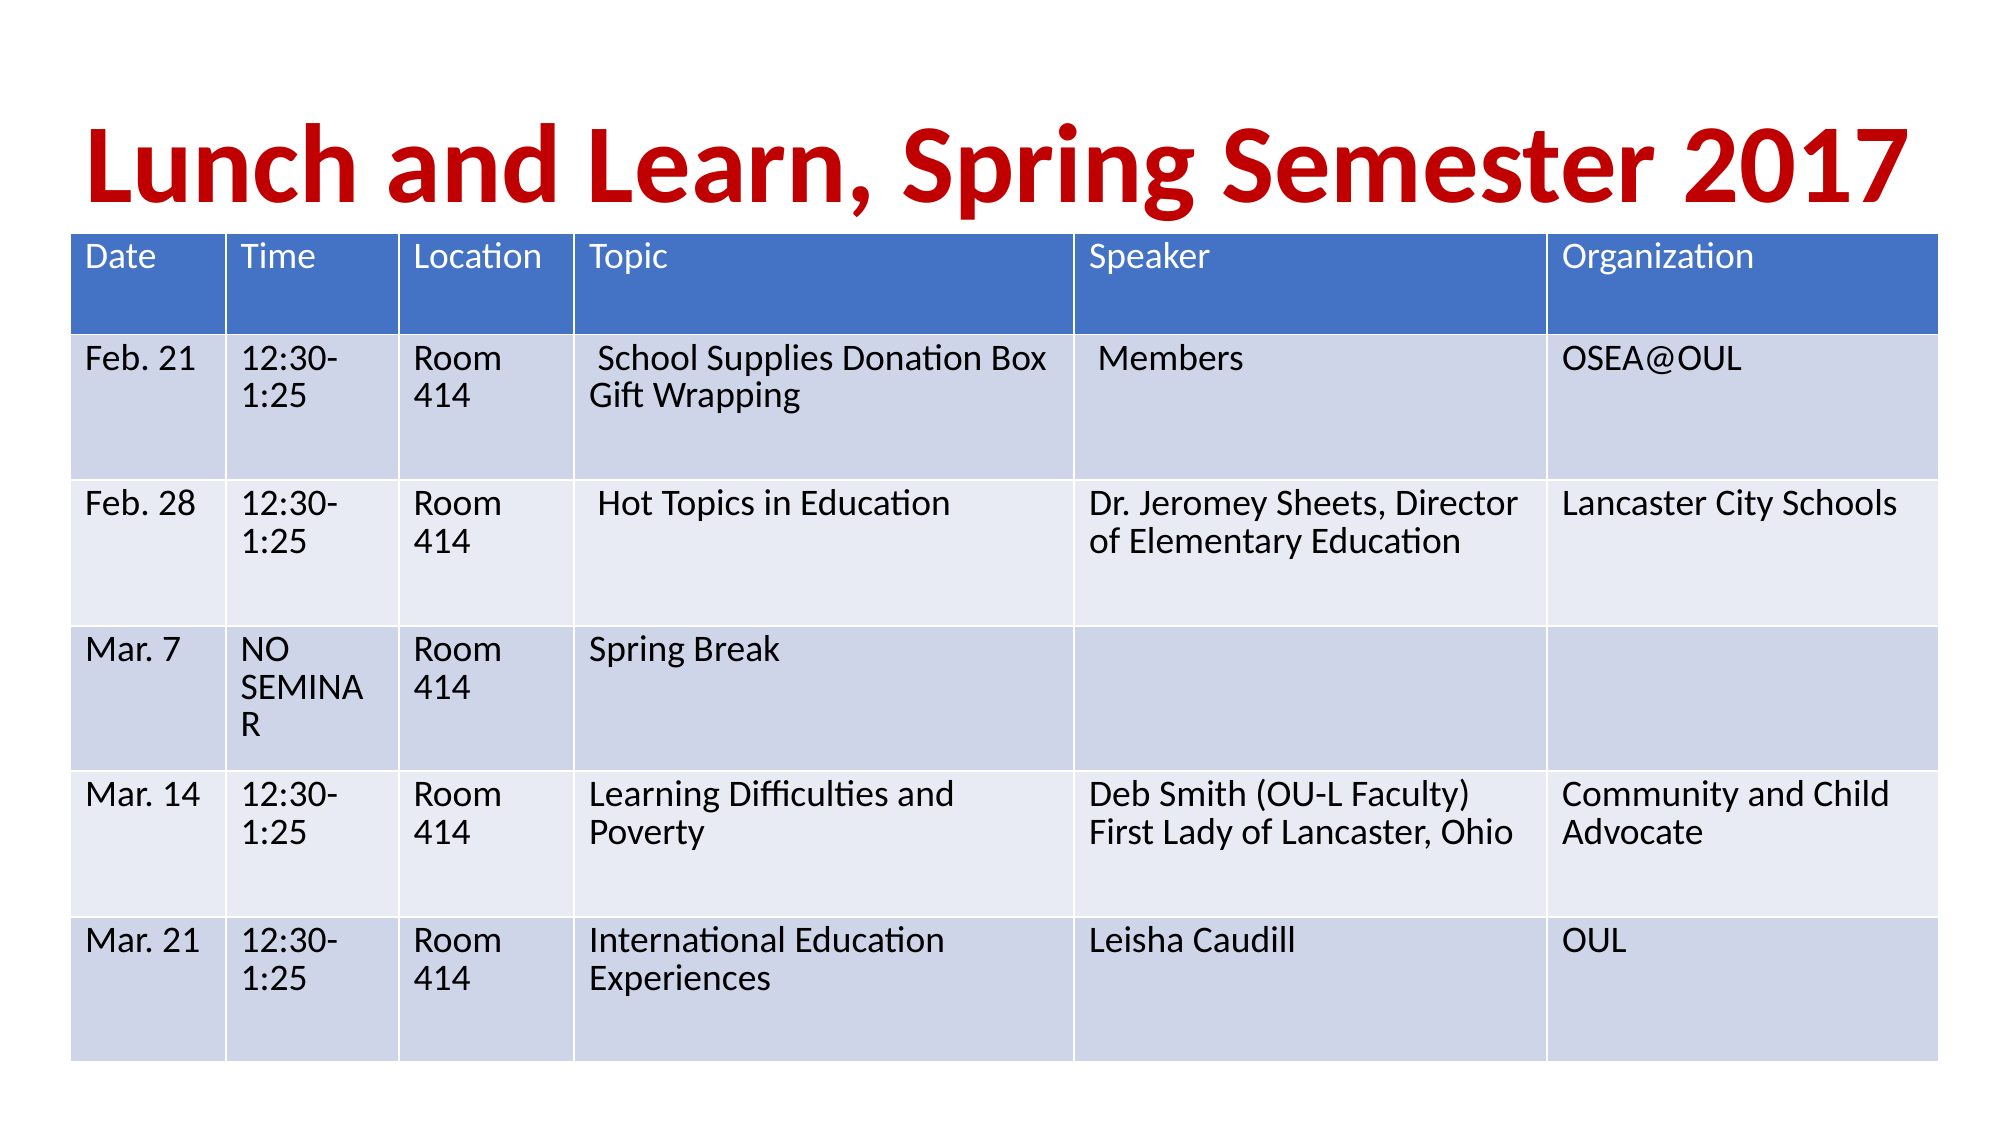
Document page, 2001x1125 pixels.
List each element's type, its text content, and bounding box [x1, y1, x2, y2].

table_header Speaker [1075, 234, 1546, 334]
table_cell Room 414 [400, 335, 573, 479]
table_cell Mar. 21 [71, 918, 225, 1061]
table_cell Learning Difficulties and Poverty [575, 772, 1073, 916]
table_cell Deb Smith (OU-L Faculty) First Lady of Lancaster, Ohio [1075, 772, 1546, 916]
table_cell International Education Experiences [575, 918, 1073, 1061]
table_cell Room 414 [400, 627, 573, 770]
table_cell 12:30-1:25 [227, 772, 398, 916]
table_cell School Supplies Donation Box Gift Wrapping [575, 335, 1073, 479]
title Lunch and Learn, Spring Semester 2017 [70, 99, 1955, 233]
table_cell Members [1075, 335, 1546, 479]
table_cell NO SEMINAR [227, 627, 398, 770]
table_header Topic [575, 234, 1073, 334]
table_cell Dr. Jeromey Sheets, Director of Elementary Education [1075, 481, 1546, 625]
table_cell Community and Child Advocate [1548, 772, 1938, 916]
table_header Location [400, 234, 573, 334]
table_cell Lancaster City Schools [1548, 481, 1938, 625]
table_cell Mar. 7 [71, 627, 225, 770]
table_cell Spring Break [575, 627, 1073, 770]
table_cell Room 414 [400, 481, 573, 625]
table_cell Hot Topics in Education [575, 481, 1073, 625]
table_cell [1548, 627, 1938, 770]
table_cell Room 414 [400, 918, 573, 1061]
table_cell 12:30-1:25 [227, 481, 398, 625]
table_cell Room 414 [400, 772, 573, 916]
table_header Date [71, 234, 225, 334]
table_header Organization [1548, 234, 1938, 334]
table_cell 12:30-1:25 [227, 335, 398, 479]
table_cell 12:30-1:25 [227, 918, 398, 1061]
table_cell OSEA@OUL [1548, 335, 1938, 479]
table_cell Feb. 21 [71, 335, 225, 479]
table_header Time [227, 234, 398, 334]
table_cell Mar. 14 [71, 772, 225, 916]
table_cell Leisha Caudill [1075, 918, 1546, 1061]
table_cell [1075, 627, 1546, 770]
table_cell OUL [1548, 918, 1938, 1061]
table_cell Feb. 28 [71, 481, 225, 625]
